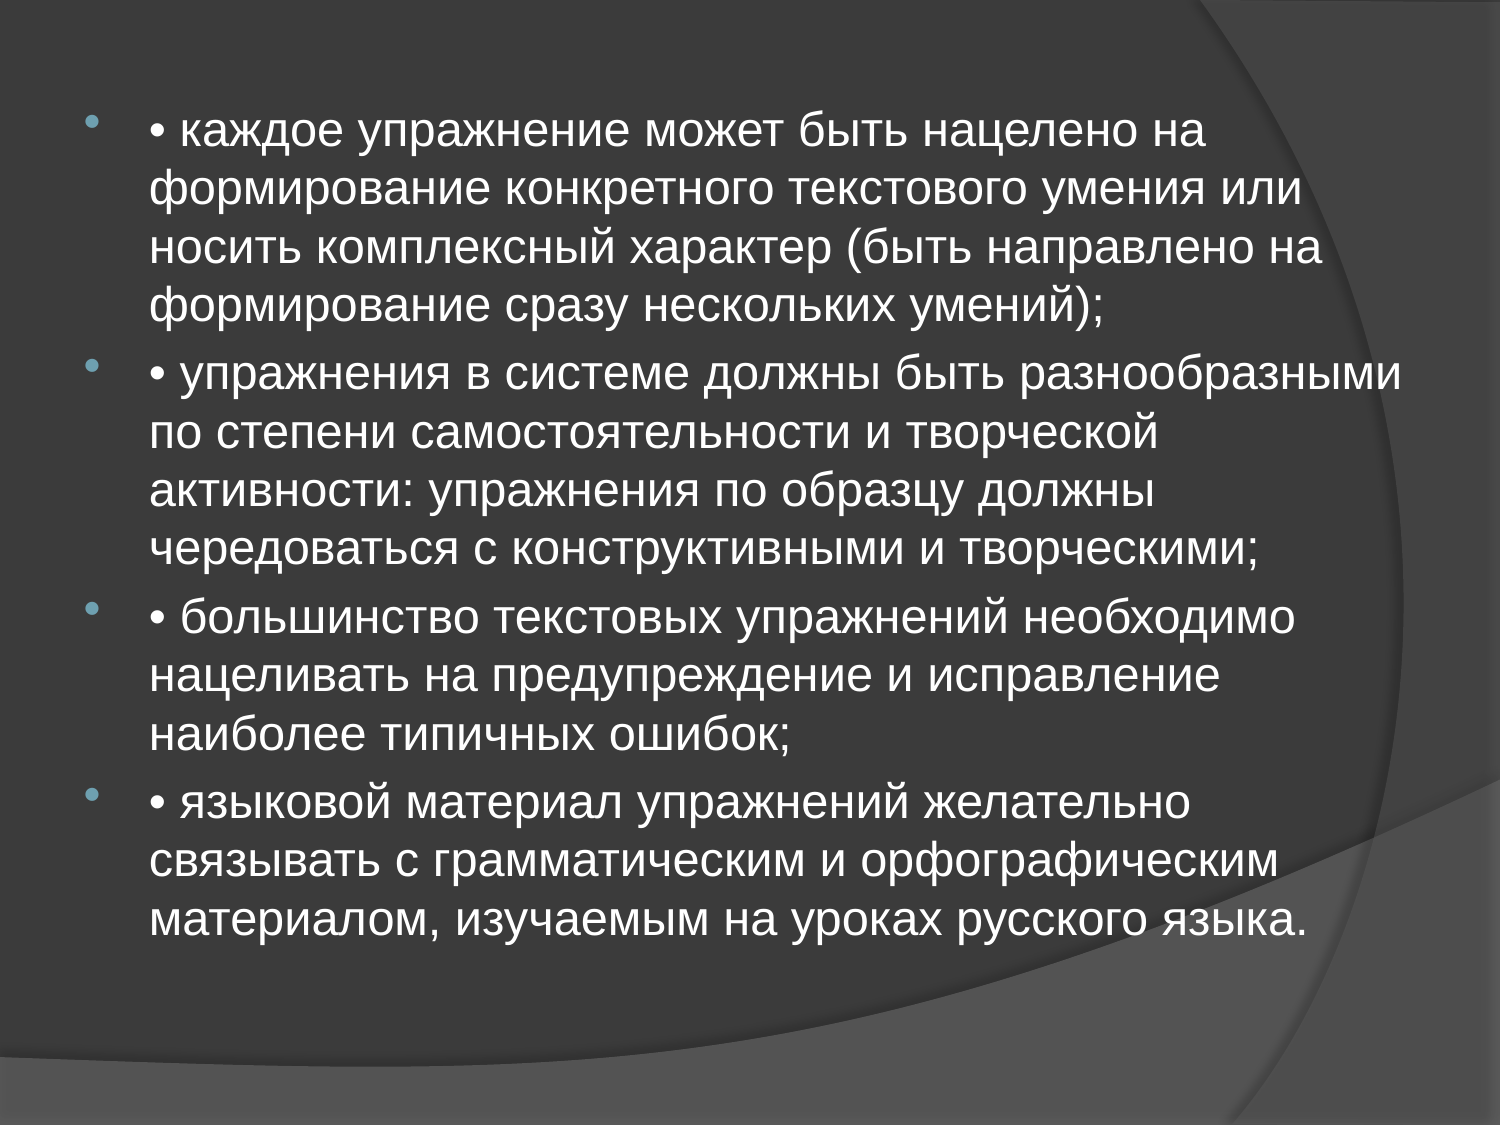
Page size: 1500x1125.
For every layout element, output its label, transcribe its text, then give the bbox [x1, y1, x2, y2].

list • каждое упражнение может быть нацелено на формирование кон­кретного текстового умения или носить комплексный характер (быть направлено на формирование сразу нескольких умений); • упражнения в системе должны быть разнообразными по степени самостоятельности и творческой активности: упражнения по образцу должны чередоваться с конструктивными и творческими; • большинство текстовых упражнений необходимо нацеливать на предупреждение и исправление наиболее типичных ошибок; • языковой материал упражнений желательно связывать с грам­матическим и орфографическим материалом, изучаемым на уроках русского языка. [64, 90, 1424, 976]
